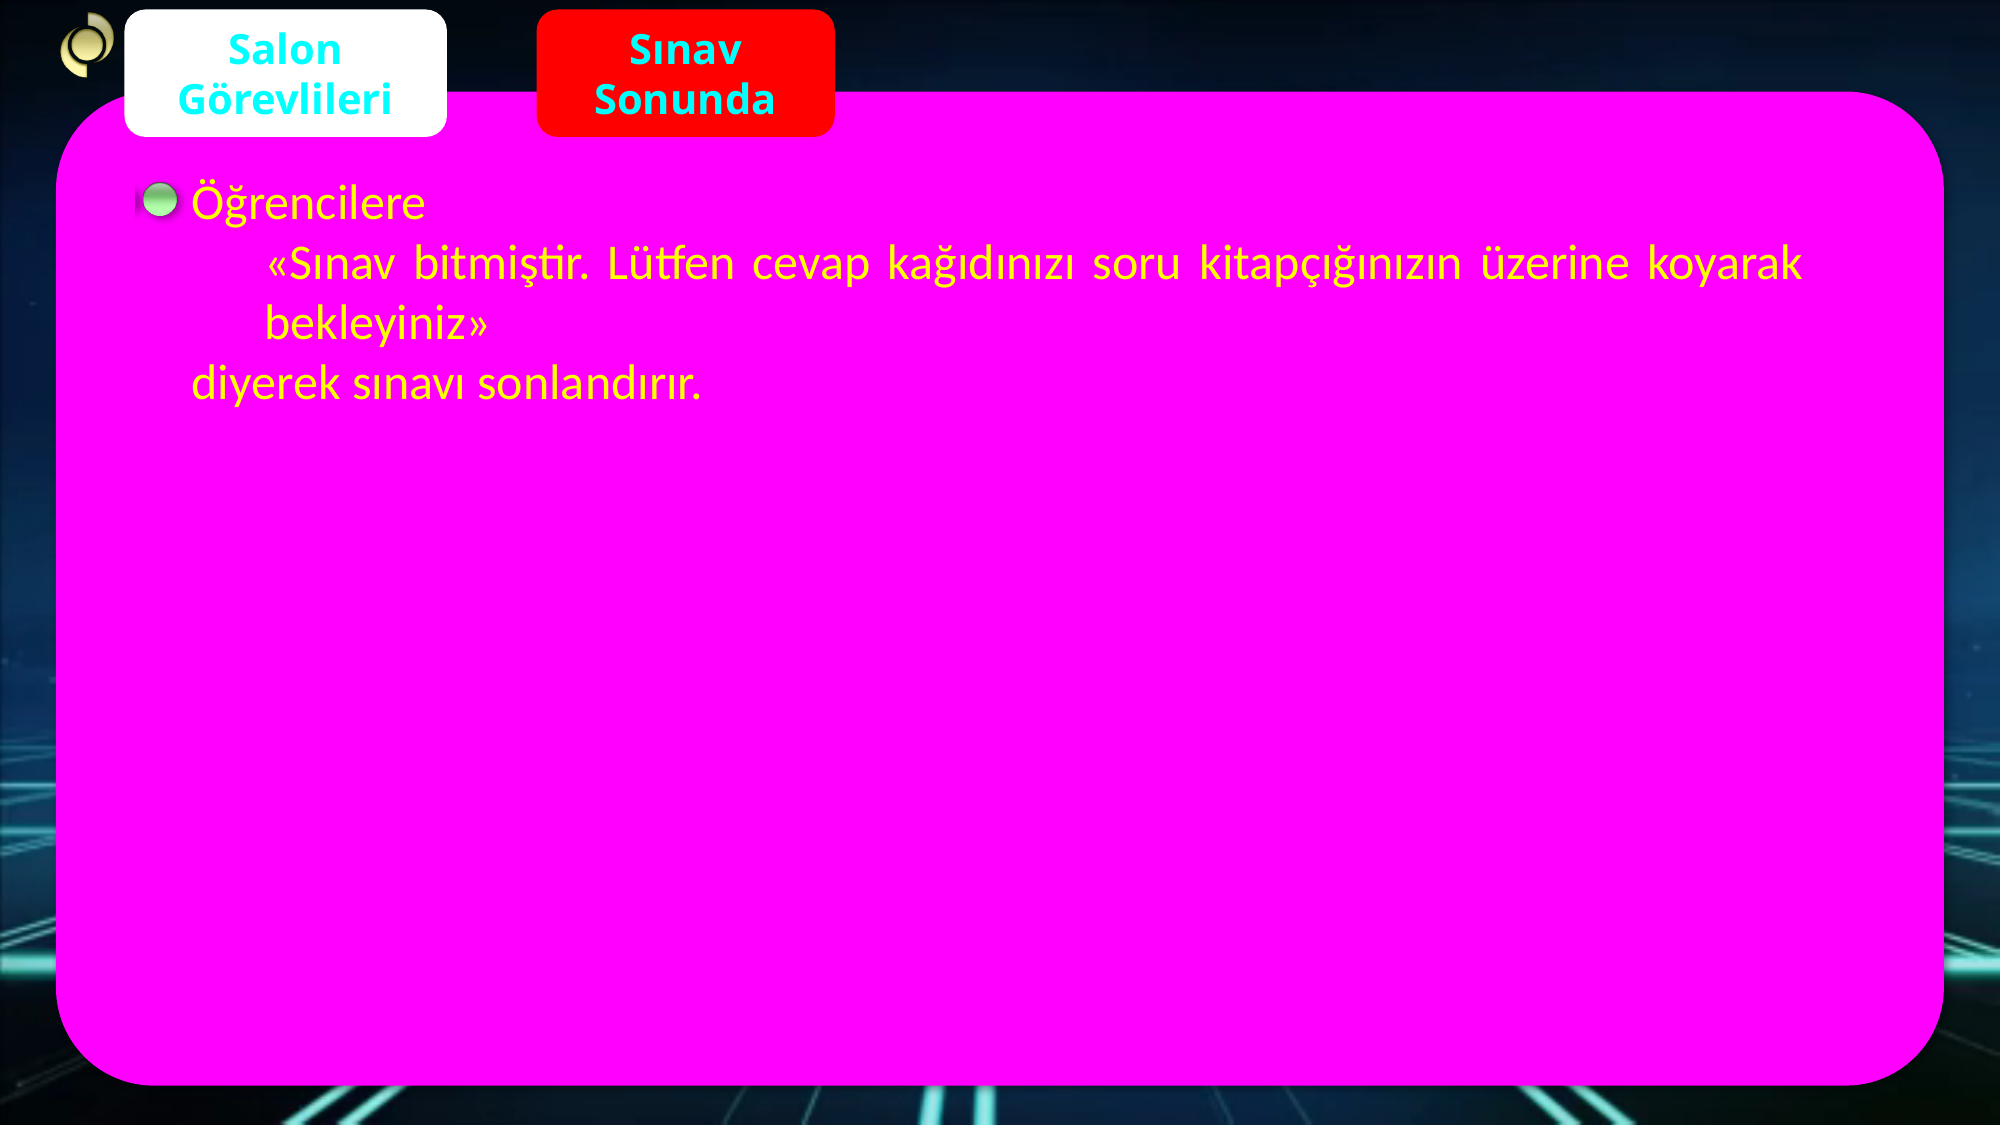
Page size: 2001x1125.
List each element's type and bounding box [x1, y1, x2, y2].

text_box [0, 0, 2000, 1125]
picture [55, 11, 118, 80]
picture [138, 178, 179, 219]
